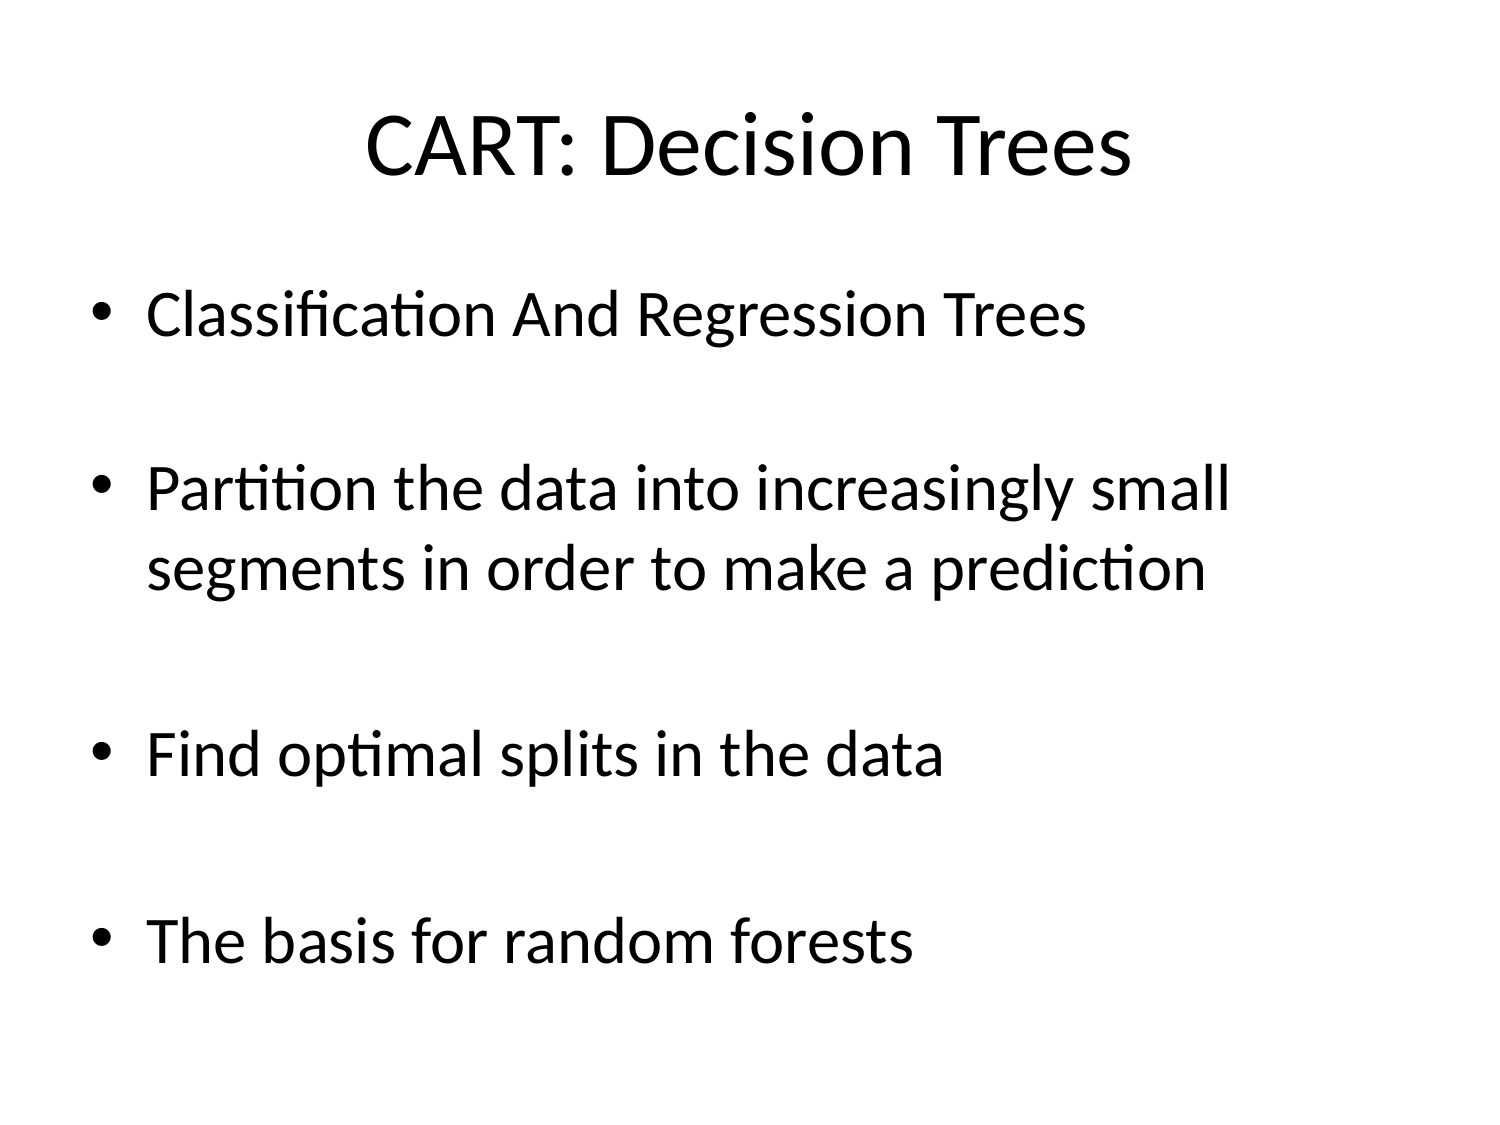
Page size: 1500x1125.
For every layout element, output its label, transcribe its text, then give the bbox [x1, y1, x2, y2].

list Classification And Regression Trees Partition the data into increasingly small segments in order to make a prediction Find optimal splits in the data The basis for random forests [75, 262, 1425, 1005]
title CART: Decision Trees [75, 45, 1425, 233]
